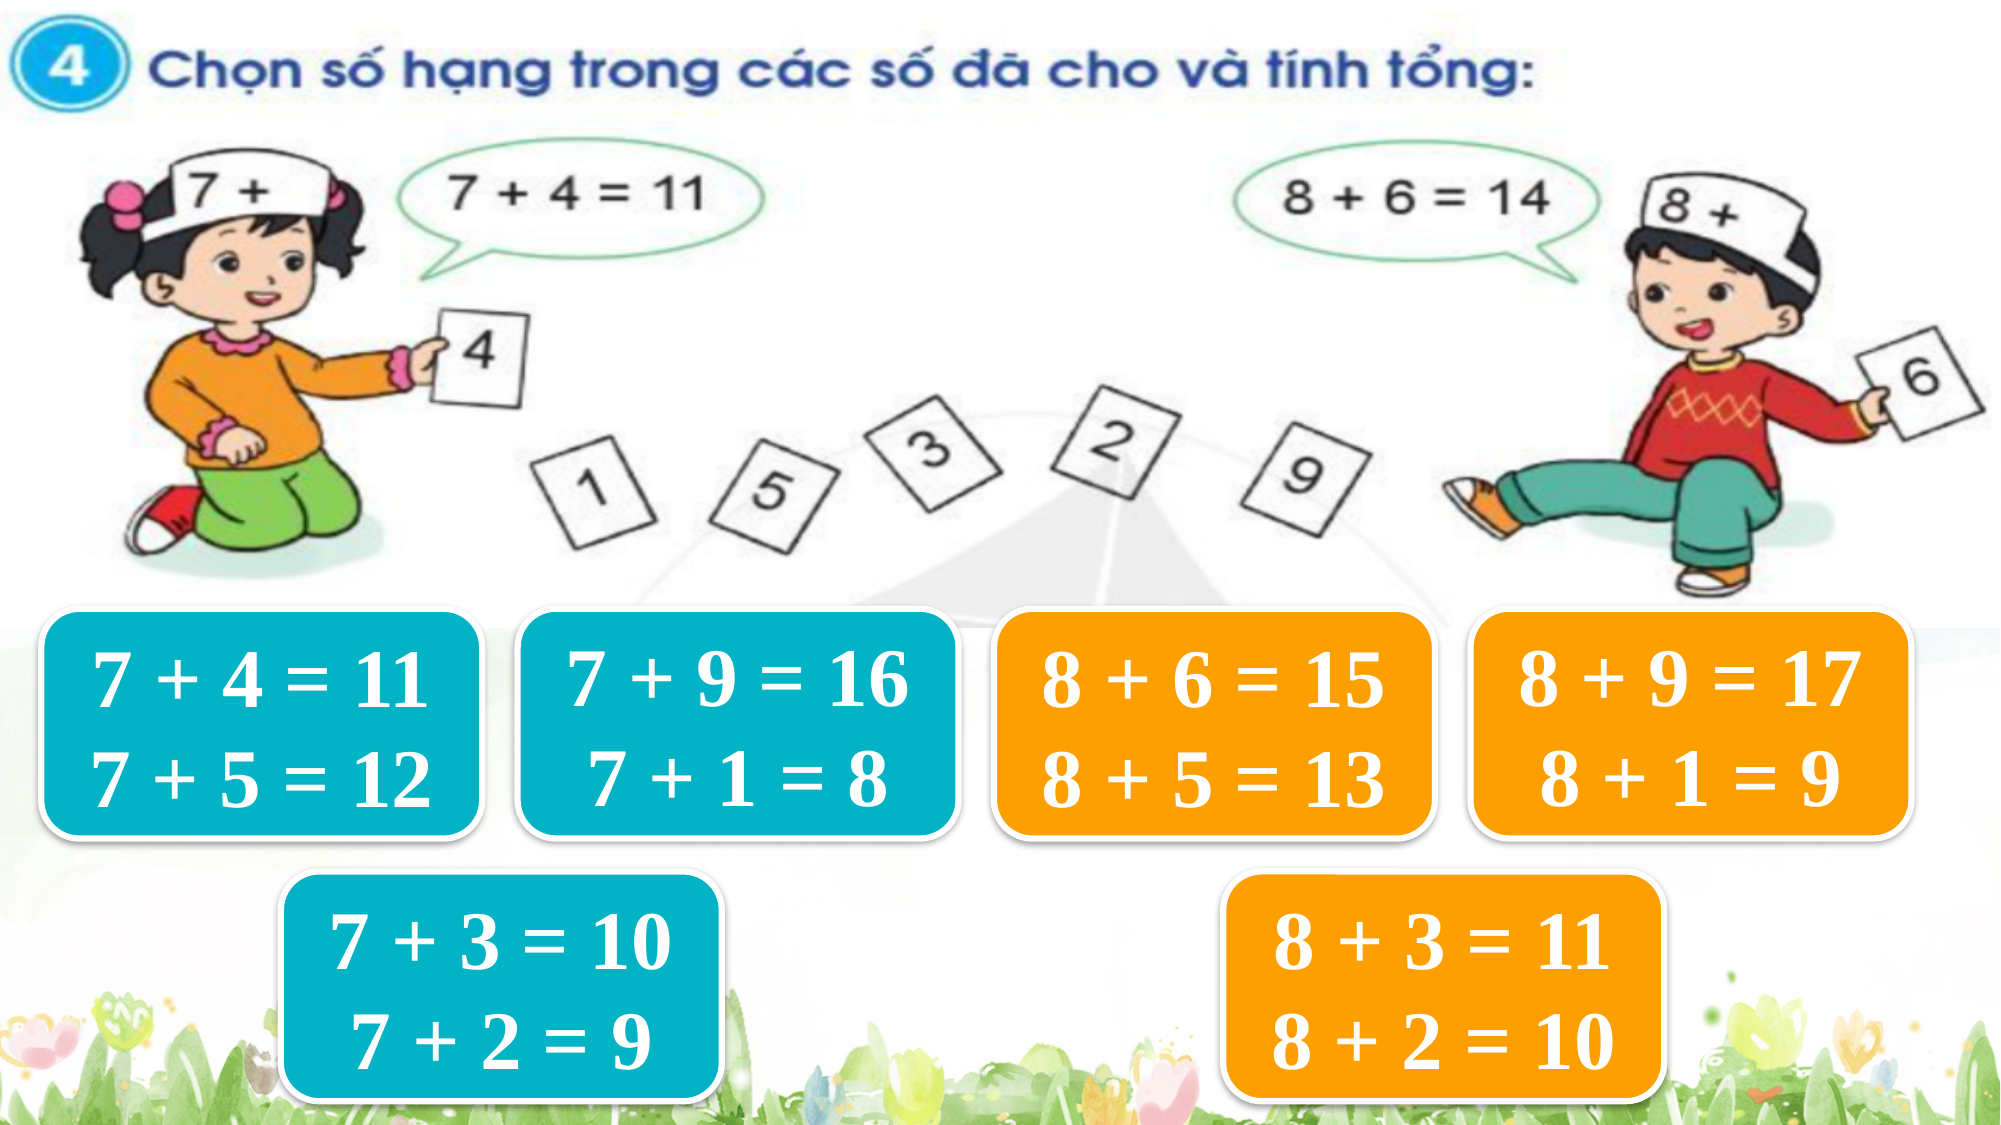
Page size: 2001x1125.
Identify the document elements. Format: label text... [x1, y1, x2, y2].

picture [0, 0, 2001, 1125]
text_box 7 + 4 = 11 7 + 5 = 12 [38, 639, 486, 842]
text_box 8 + 6 = 15 8 + 5 = 13 [990, 639, 1439, 842]
text_box 8 + 3 = 11 8 + 2 = 10 [1220, 868, 1668, 1105]
text_box 7 + 3 = 10 7 + 2 = 9 [277, 868, 725, 1105]
text_box 8 + 9 = 17 8 + 1 = 9 [1467, 639, 1915, 842]
text_box 7 + 9 = 16 7 + 1 = 8 [514, 639, 962, 842]
